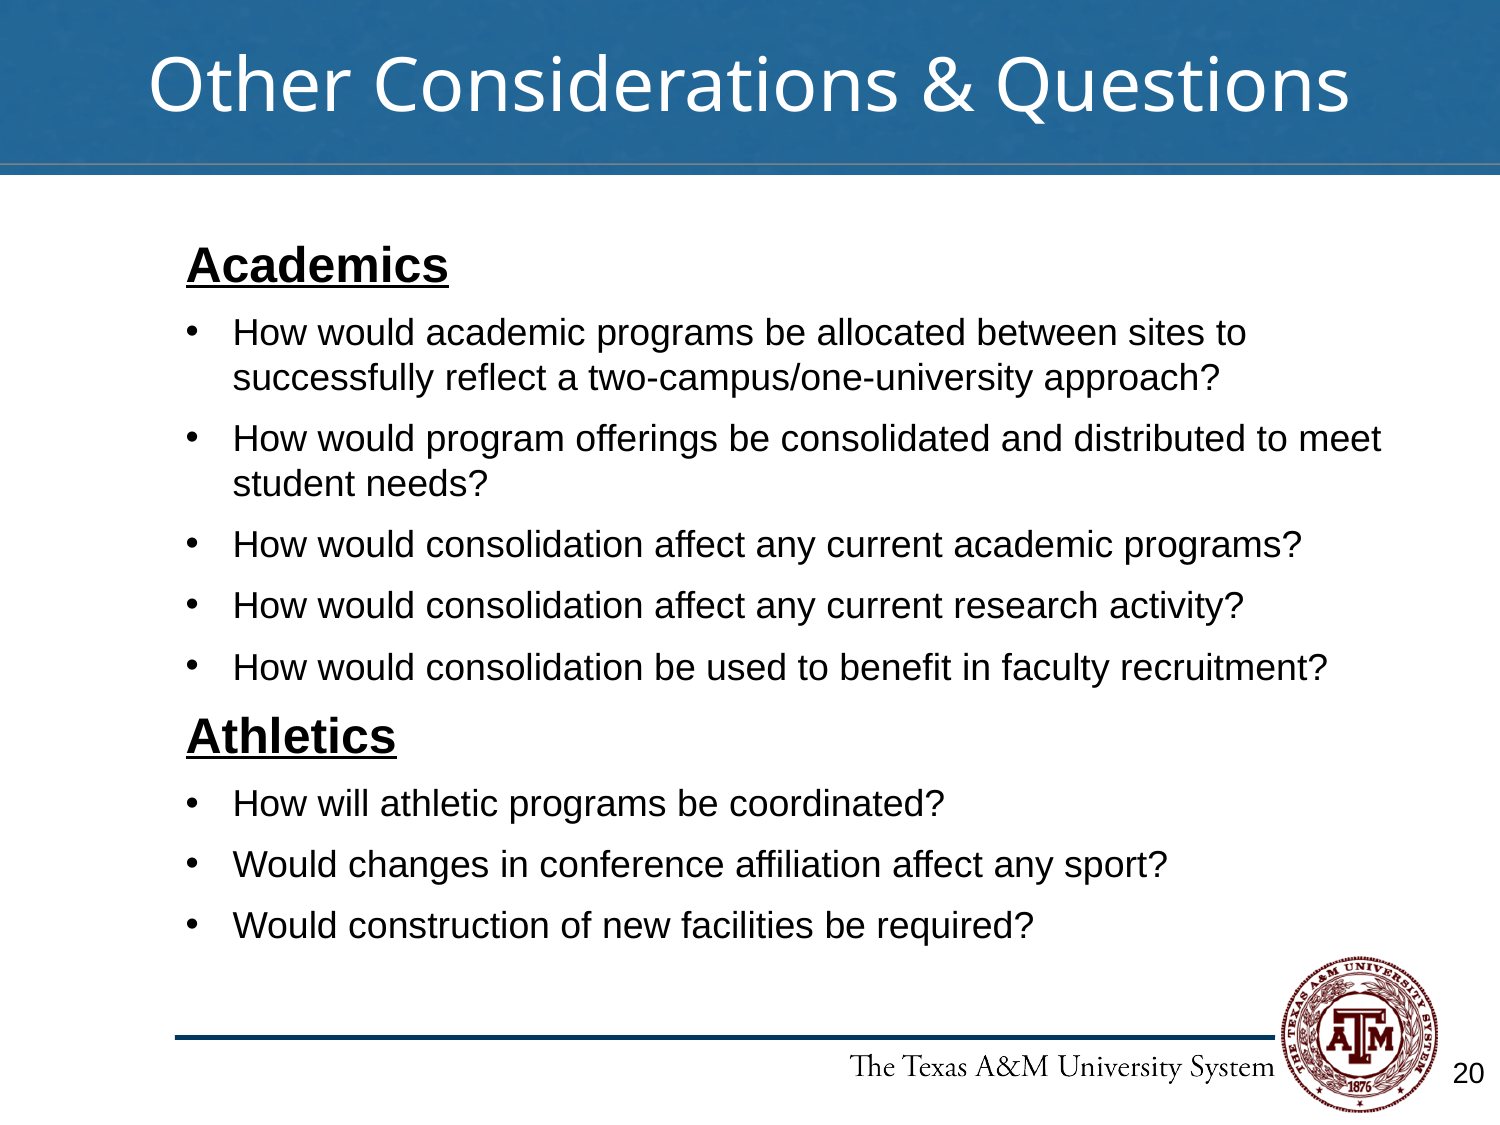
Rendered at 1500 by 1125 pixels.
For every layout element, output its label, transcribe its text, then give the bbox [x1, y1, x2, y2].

slide_number 20 [1149, 1046, 1500, 1125]
text_box Academics How would academic programs be allocated between sites to successfully reflect a two-campus/one-university approach? How would program offerings be consolidated and distributed to meet student needs? How would consolidation affect any current academic programs? How would consolidation affect any current research activity? How would consolidation be used to benefit in faculty recruitment? Athletics How will athletic programs be coordinated? Would changes in conference affiliation affect any sport? Would construction of new facilities be required? [105, 224, 1406, 954]
picture [849, 1042, 1275, 1125]
picture [1281, 956, 1438, 1046]
title Other Considerations & Questions [74, 0, 1426, 176]
